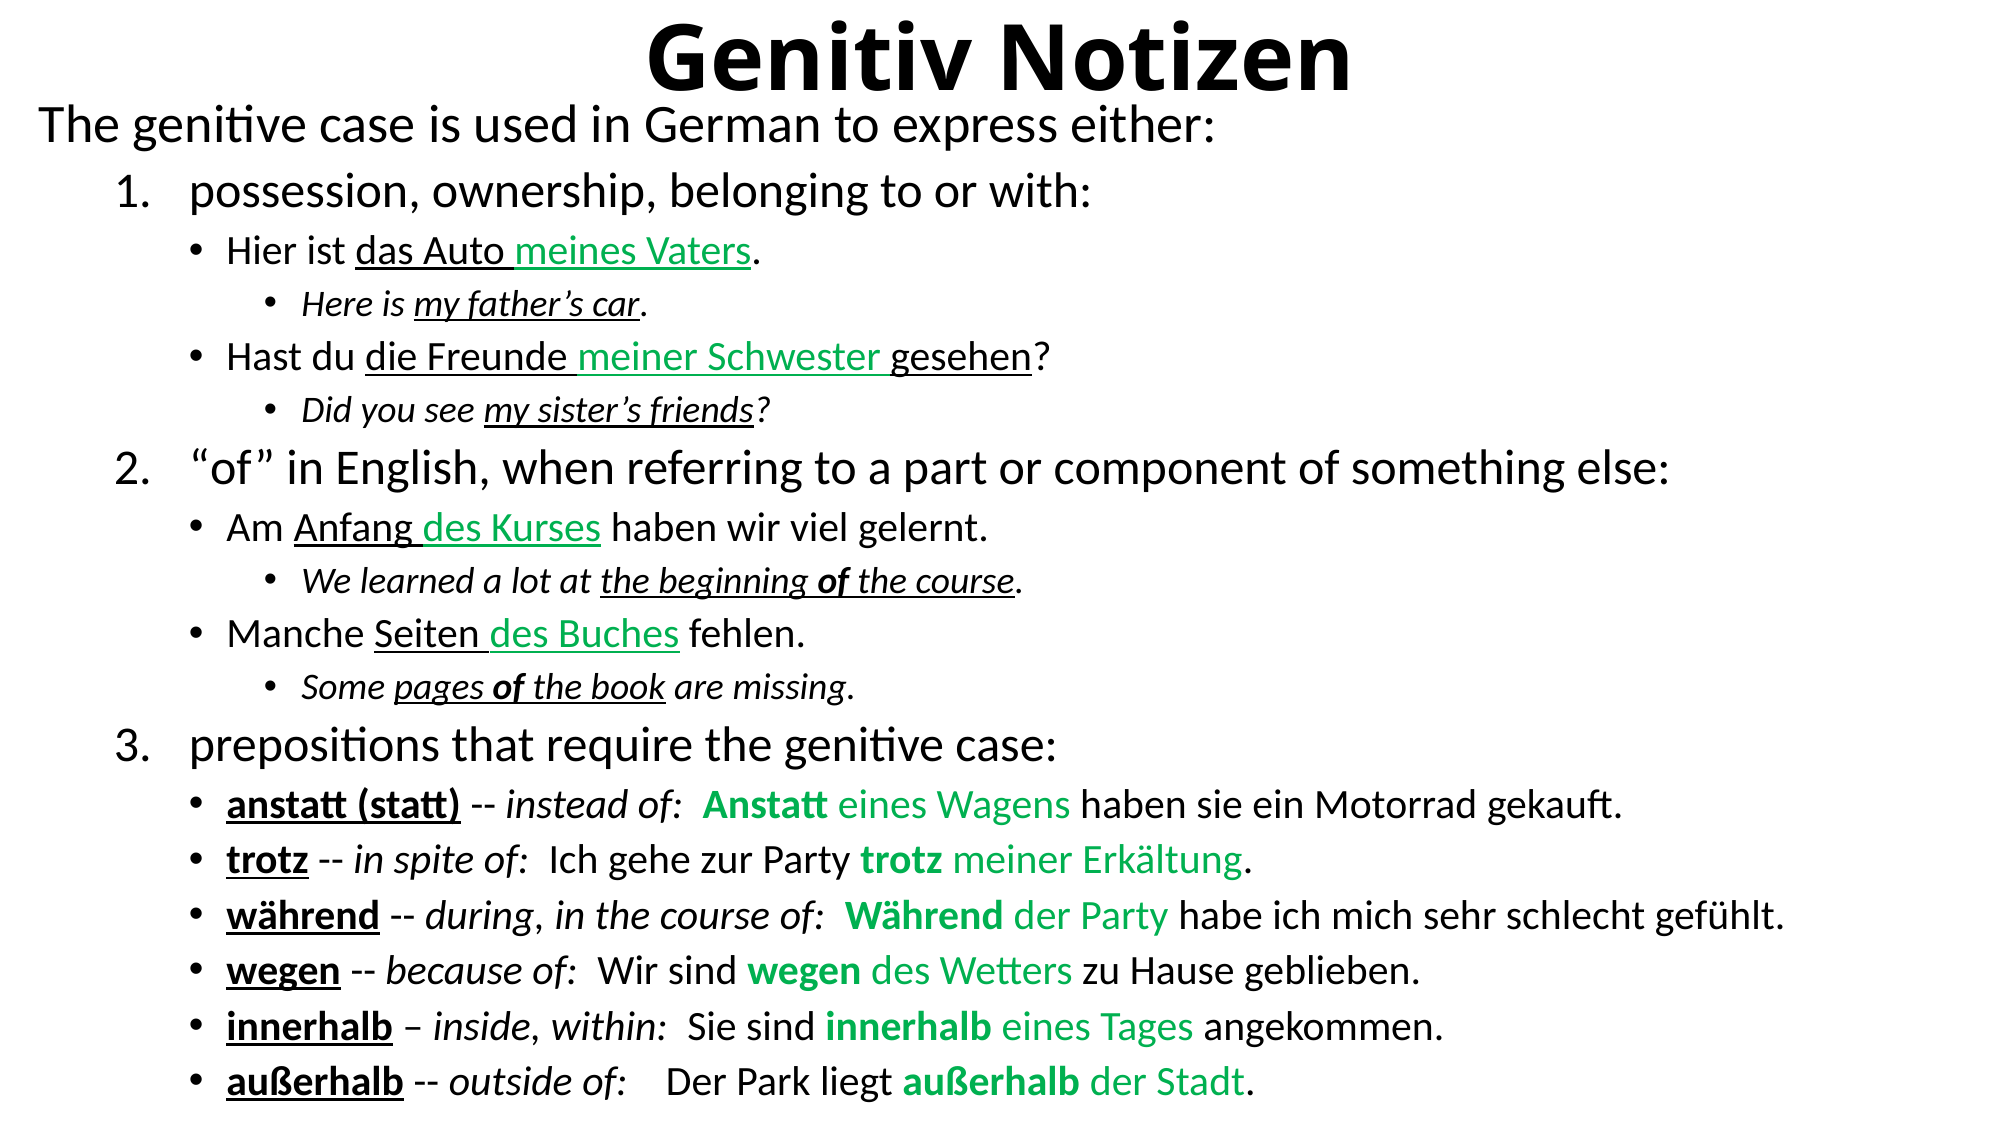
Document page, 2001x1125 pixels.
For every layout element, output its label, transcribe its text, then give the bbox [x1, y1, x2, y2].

title Genitiv Notizen [137, 0, 1863, 87]
list The genitive case is used in German to express either: possession, ownership, belonging to or with: Hier ist das Auto meines Vaters. Here is my father’s car. Hast du die Freunde meiner Schwester gesehen? Did you see my sister’s friends? “of” in English, when referring to a part or component of something else: Am Anfang des Kurses haben wir viel gelernt. We learned a lot at the beginning of the course. Manche Seiten des Buches fehlen. Some pages of the book are missing. prepositions that require the genitive case: anstatt (statt) -- instead of: Anstatt eines Wagens haben sie ein Motorrad gekauft. trotz -- in spite of: Ich gehe zur Party trotz meiner Erkältung. während -- during, in the course of: Während der Party habe ich mich sehr schlecht gefühlt. wegen -- because of: Wir sind wegen des Wetters zu Hause geblieben. innerhalb – inside, within: Sie sind innerhalb eines Tages angekommen. außerhalb -- outside of: Der Park liegt außerhalb der Stadt. [23, 87, 1976, 1111]
